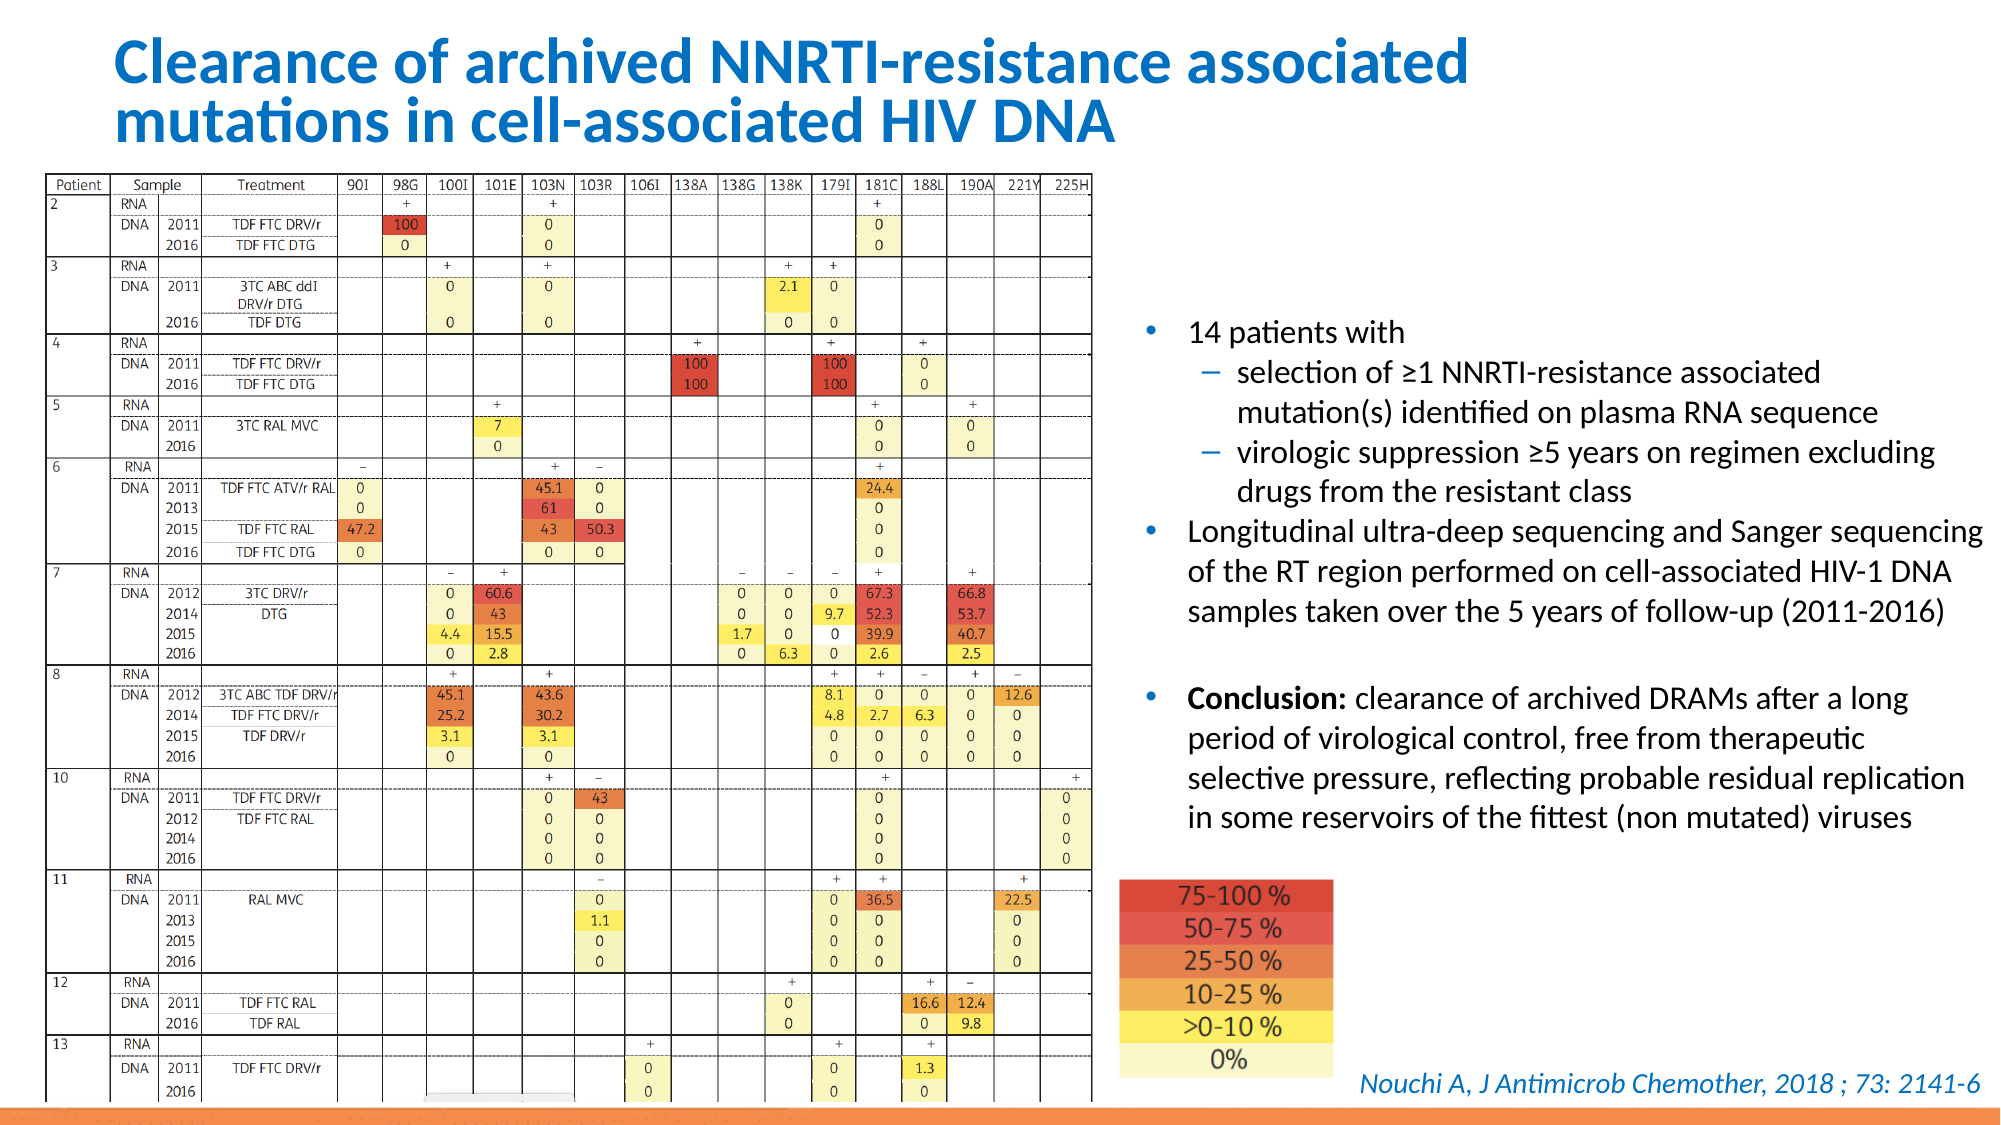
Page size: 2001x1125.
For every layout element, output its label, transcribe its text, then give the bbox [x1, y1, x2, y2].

text_box 14 patients with selection of ≥1 NNRTI-resistance associated mutation(s) identified on plasma RNA sequence virologic suppression ≥5 years on regimen excluding drugs from the resistant class Longitudinal ultra-deep sequencing and Sanger sequencing of the RT region performed on cell-associated HIV-1 DNA samples taken over the 5 years of follow-up (2011-2016) Conclusion: clearance of archived DRAMs after a long period of virological control, free from therapeutic selective pressure, reflecting probable residual replication in some reservoirs of the fittest (non mutated) viruses [1130, 302, 2000, 868]
title Clearance of archived NNRTI-resistance associated mutations in cell-associated HIV DNA [99, 2, 1493, 191]
picture [0, 0, 2001, 1125]
text_box Nouchi A, J Antimicrob Chemother, 2018 ; 73: 2141-6 [1349, 1057, 1996, 1107]
